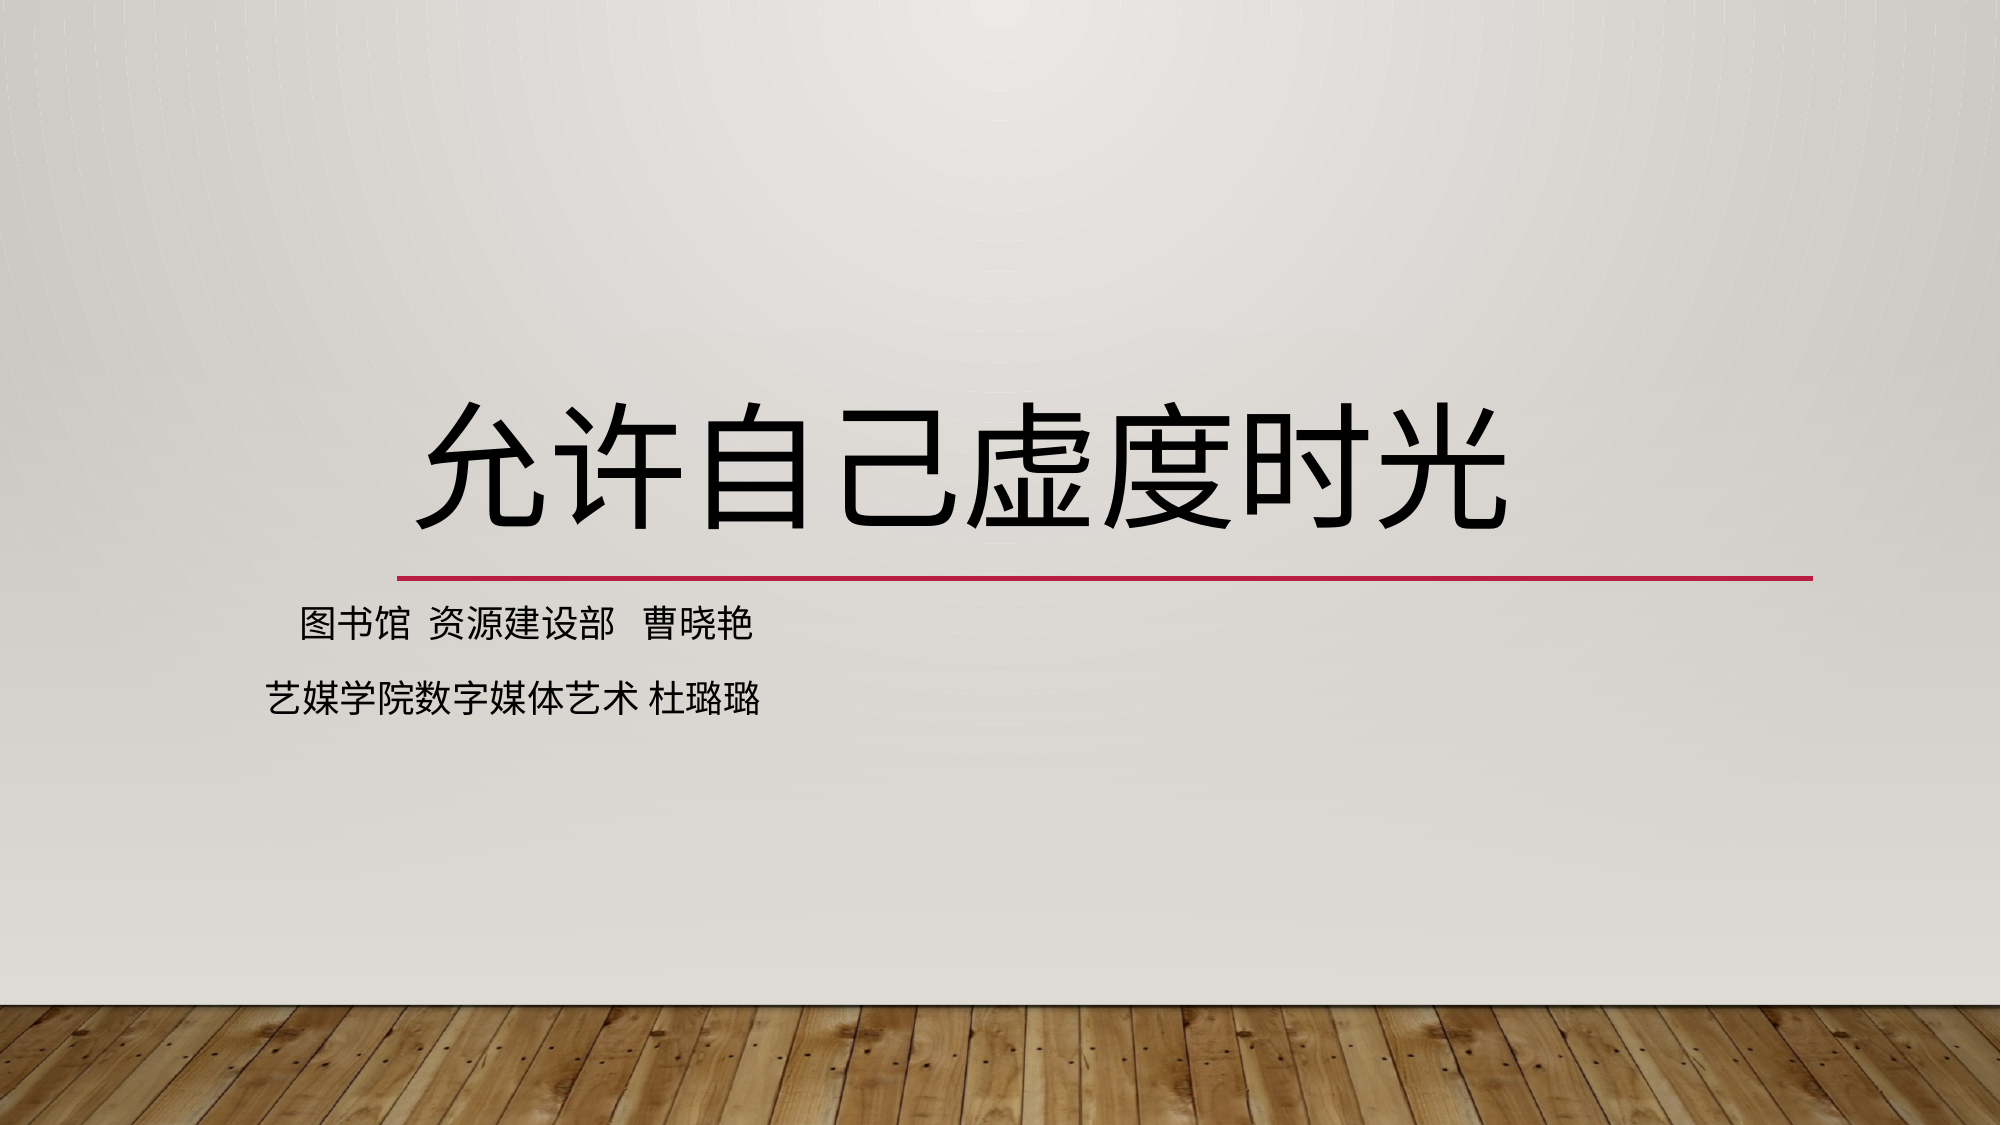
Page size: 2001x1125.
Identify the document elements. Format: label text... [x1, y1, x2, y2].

picture [0, 1005, 2000, 1125]
title 允许自己虚度时光 [396, 131, 1814, 549]
subtitle 图书馆 资源建设部 曹晓艳 艺媒学院数字媒体艺术 杜璐璐 [249, 575, 1750, 848]
